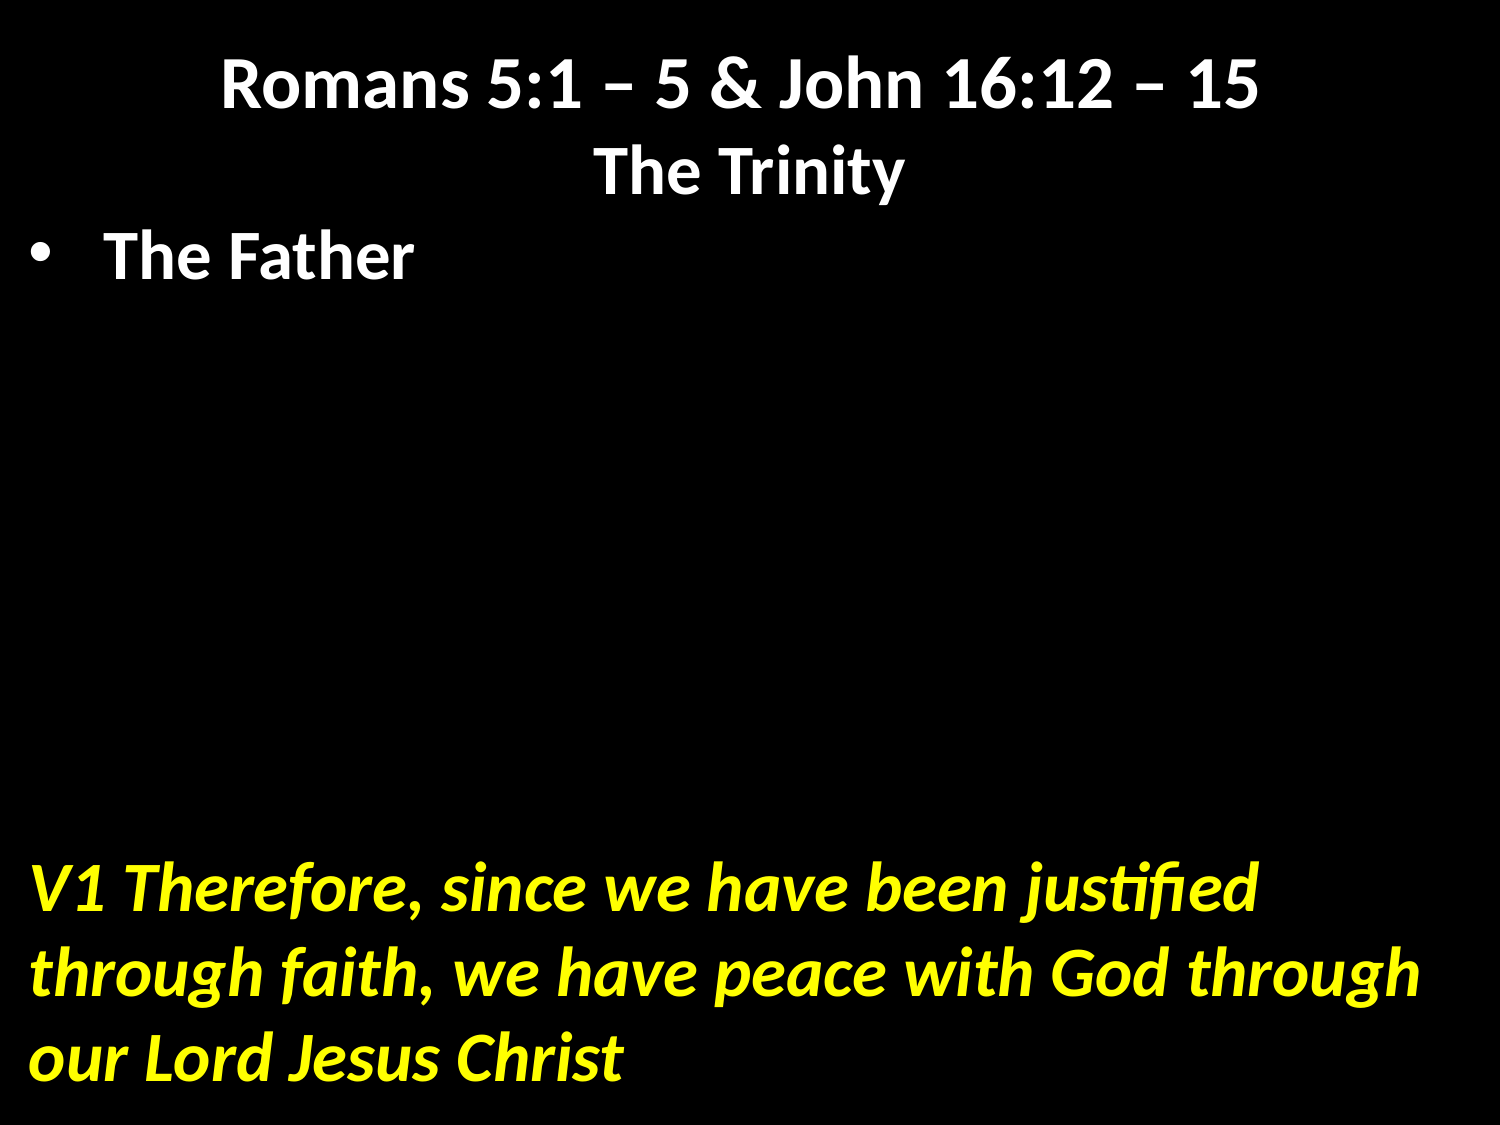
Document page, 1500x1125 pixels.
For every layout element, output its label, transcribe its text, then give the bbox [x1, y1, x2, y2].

subtitle Romans 5:1 – 5 & John 16:12 – 15 The Trinity The Father V1 Therefore, since we have been justified through faith, we have peace with God through our Lord Jesus Christ [13, 26, 1487, 1112]
